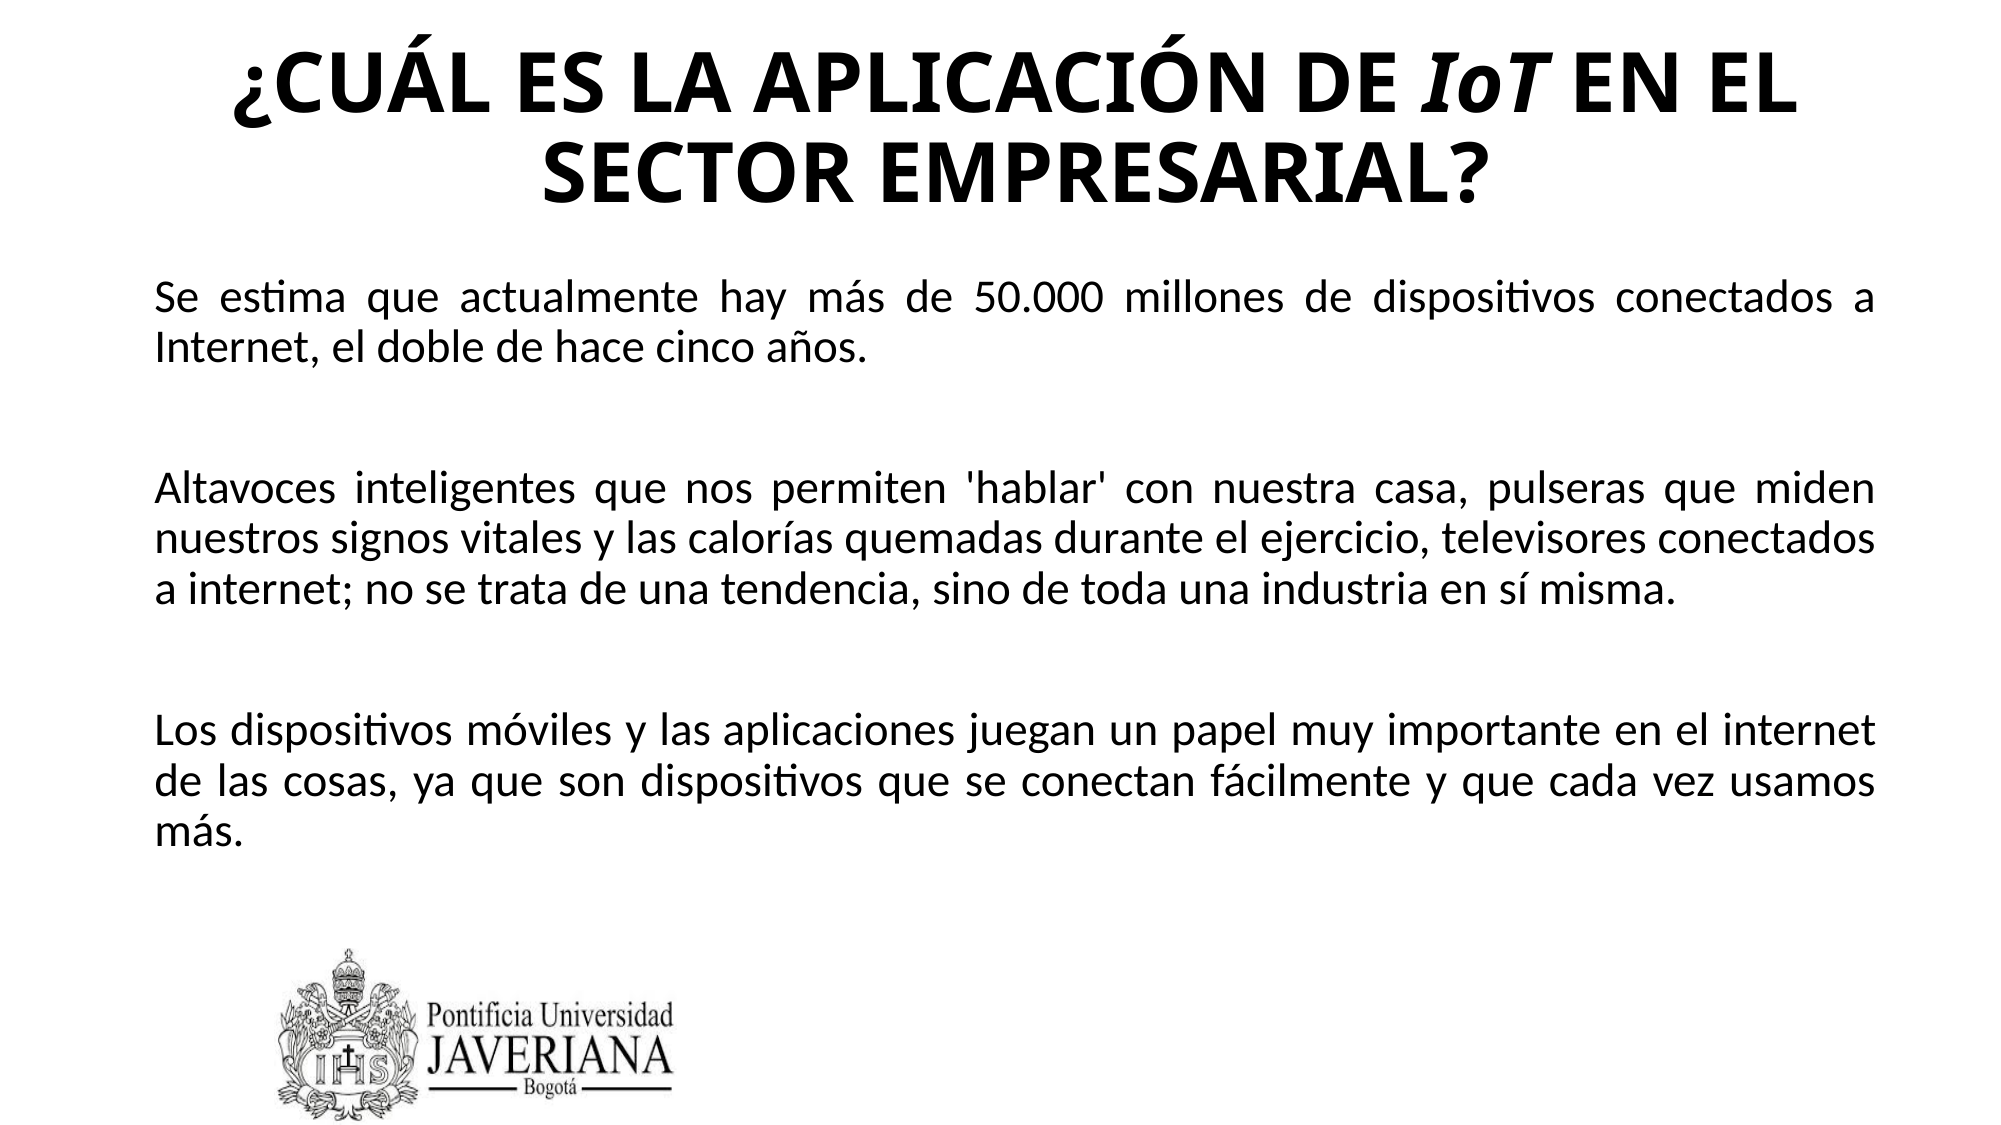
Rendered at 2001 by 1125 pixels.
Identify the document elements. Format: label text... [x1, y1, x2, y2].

picture [274, 948, 677, 1125]
subtitle Se estima que actualmente hay más de 50.000 millones de dispositivos conectados a Internet, el doble de hace cinco años. Altavoces inteligentes que nos permiten 'hablar' con nuestra casa, pulseras que miden nuestros signos vitales y las calorías quemadas durante el ejercicio, televisores conectados a internet; no se trata de una tendencia, sino de toda una industria en sí misma. Los dispositivos móviles y las aplicaciones juegan un papel muy importante en el internet de las cosas, ya que son dispositivos que se conectan fácilmente y que cada vez usamos más. [139, 188, 1893, 903]
title ¿CUÁL ES LA APLICACIÓN DE IoT EN EL SECTOR EMPRESARIAL? [139, 101, 1893, 188]
